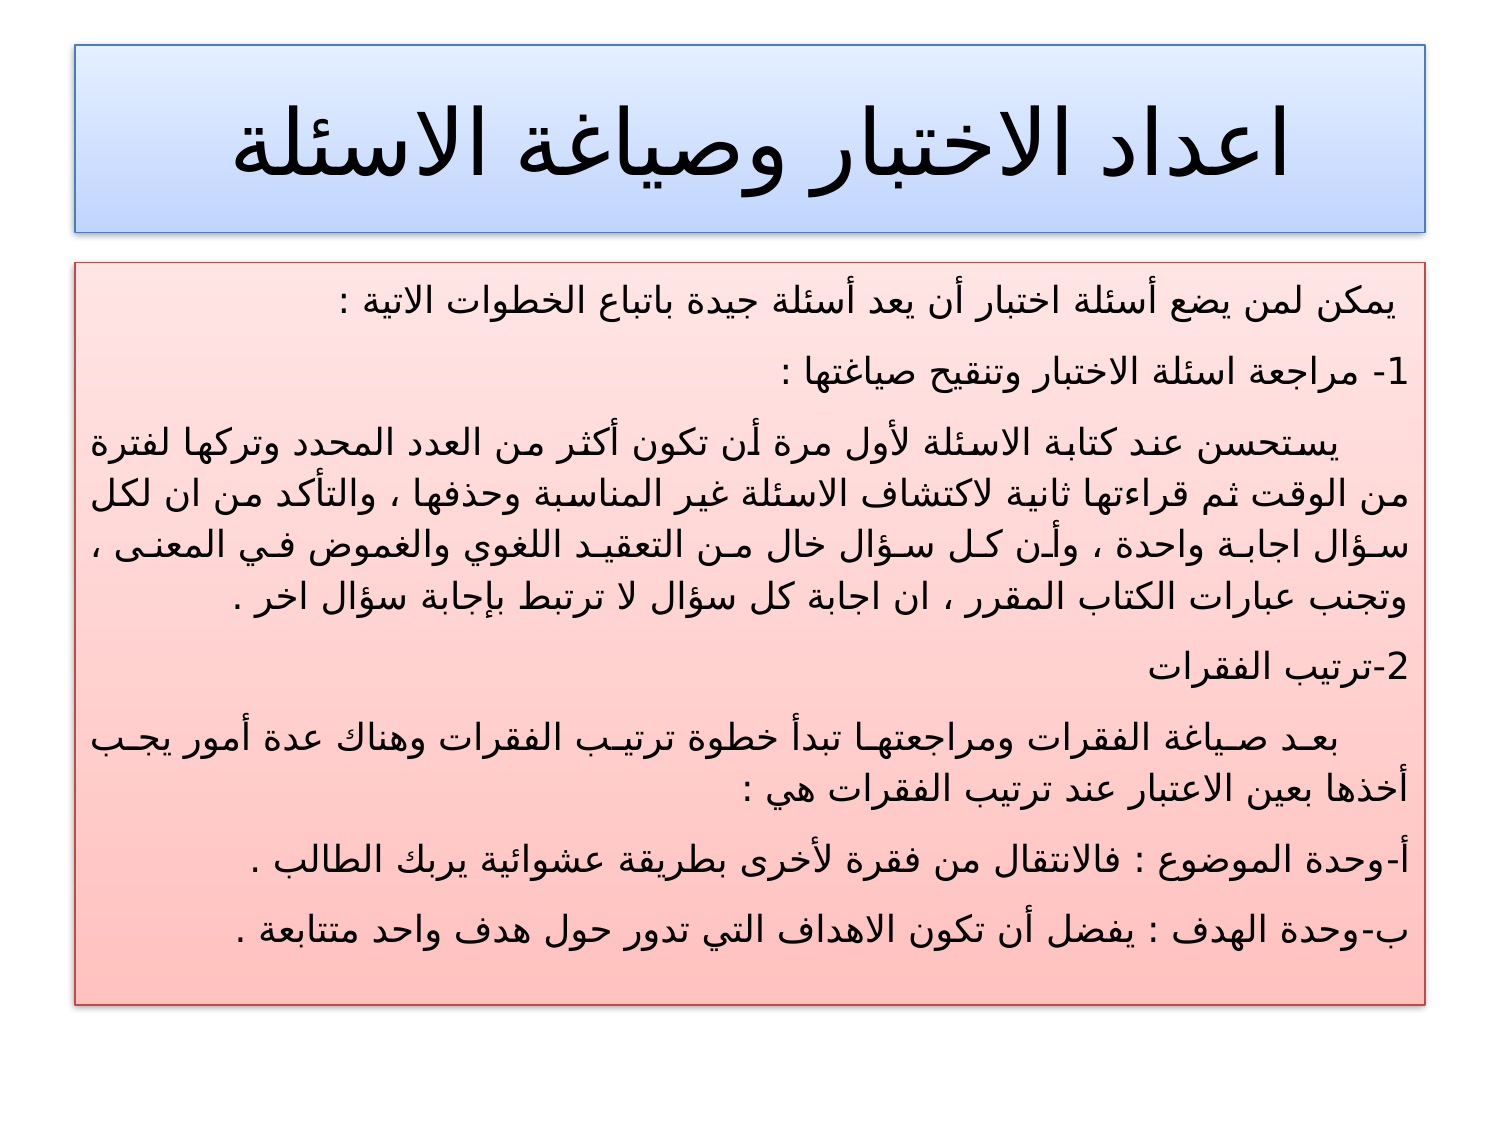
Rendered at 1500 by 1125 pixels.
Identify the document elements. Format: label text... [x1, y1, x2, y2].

title اعداد الاختبار وصياغة الاسئلة [74, 44, 1426, 233]
list يمكن لمن يضع أسئلة اختبار أن يعد أسئلة جيدة باتباع الخطوات الاتية : 1- مراجعة اسئلة الاختبار وتنقيح صياغتها : يستحسن عند كتابة الاسئلة لأول مرة أن تكون أكثر من العدد المحدد وتركها لفترة من الوقت ثم قراءتها ثانية لاكتشاف الاسئلة غير المناسبة وحذفها ، والتأكد من ان لكل سؤال اجابة واحدة ، وأن كل سؤال خال من التعقيد اللغوي والغموض في المعنى ، وتجنب عبارات الكتاب المقرر ، ان اجابة كل سؤال لا ترتبط بإجابة سؤال اخر . 2- ترتيب الفقرات بعد صياغة الفقرات ومراجعتها تبدأ خطوة ترتيب الفقرات وهناك عدة أمور يجب أخذها بعين الاعتبار عند ترتيب الفقرات هي : أ‌- وحدة الموضوع : فالانتقال من فقرة لأخرى بطريقة عشوائية يربك الطالب . ب‌- وحدة الهدف : يفضل أن تكون الاهداف التي تدور حول هدف واحد متتابعة . [74, 262, 1426, 1006]
